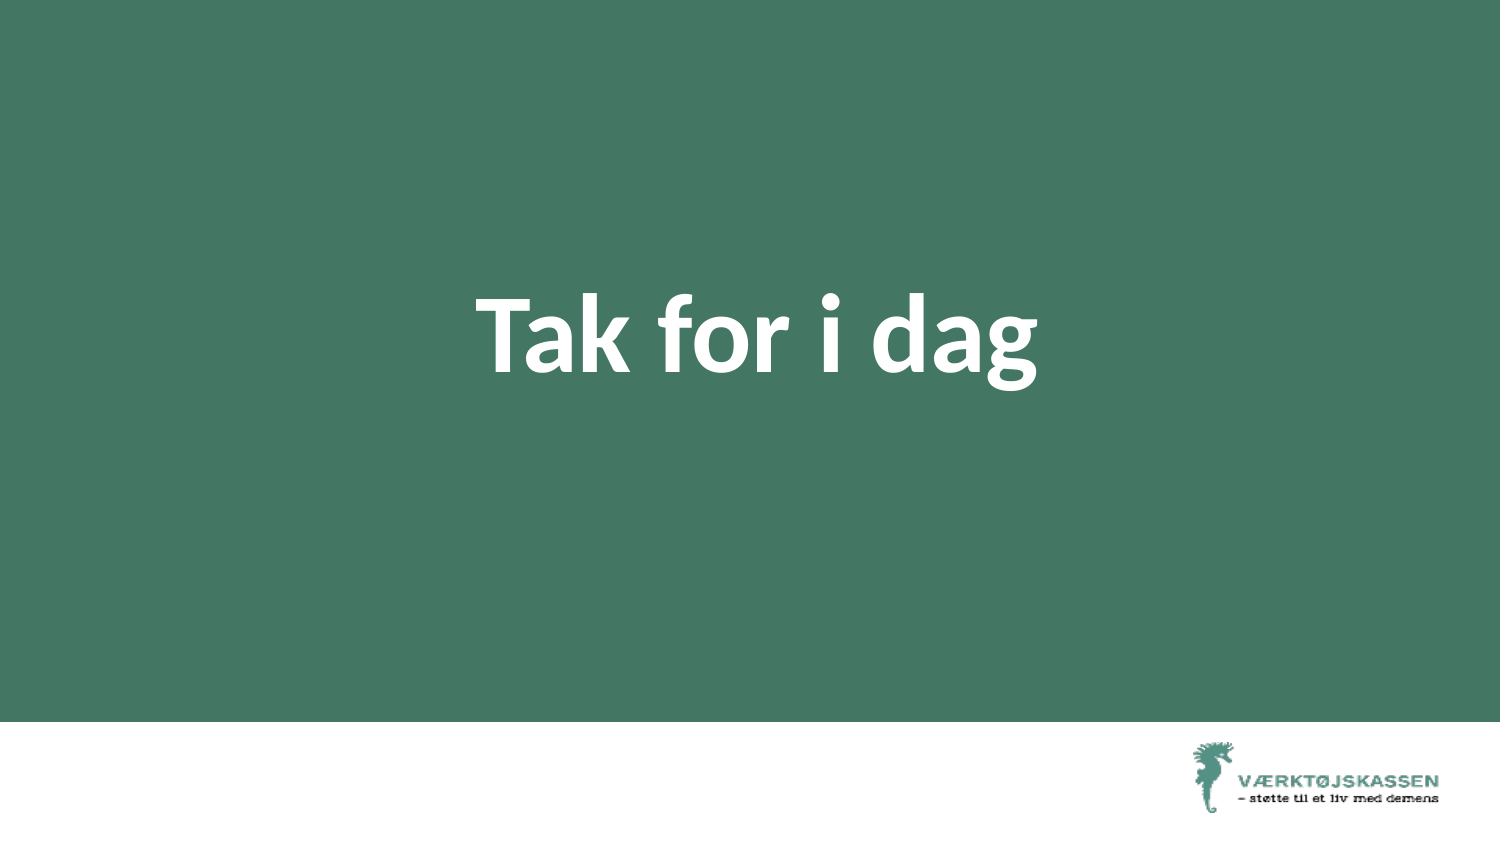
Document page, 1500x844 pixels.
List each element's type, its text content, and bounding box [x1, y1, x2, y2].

title Tak for i dag [304, 275, 1196, 652]
picture [1193, 742, 1440, 813]
